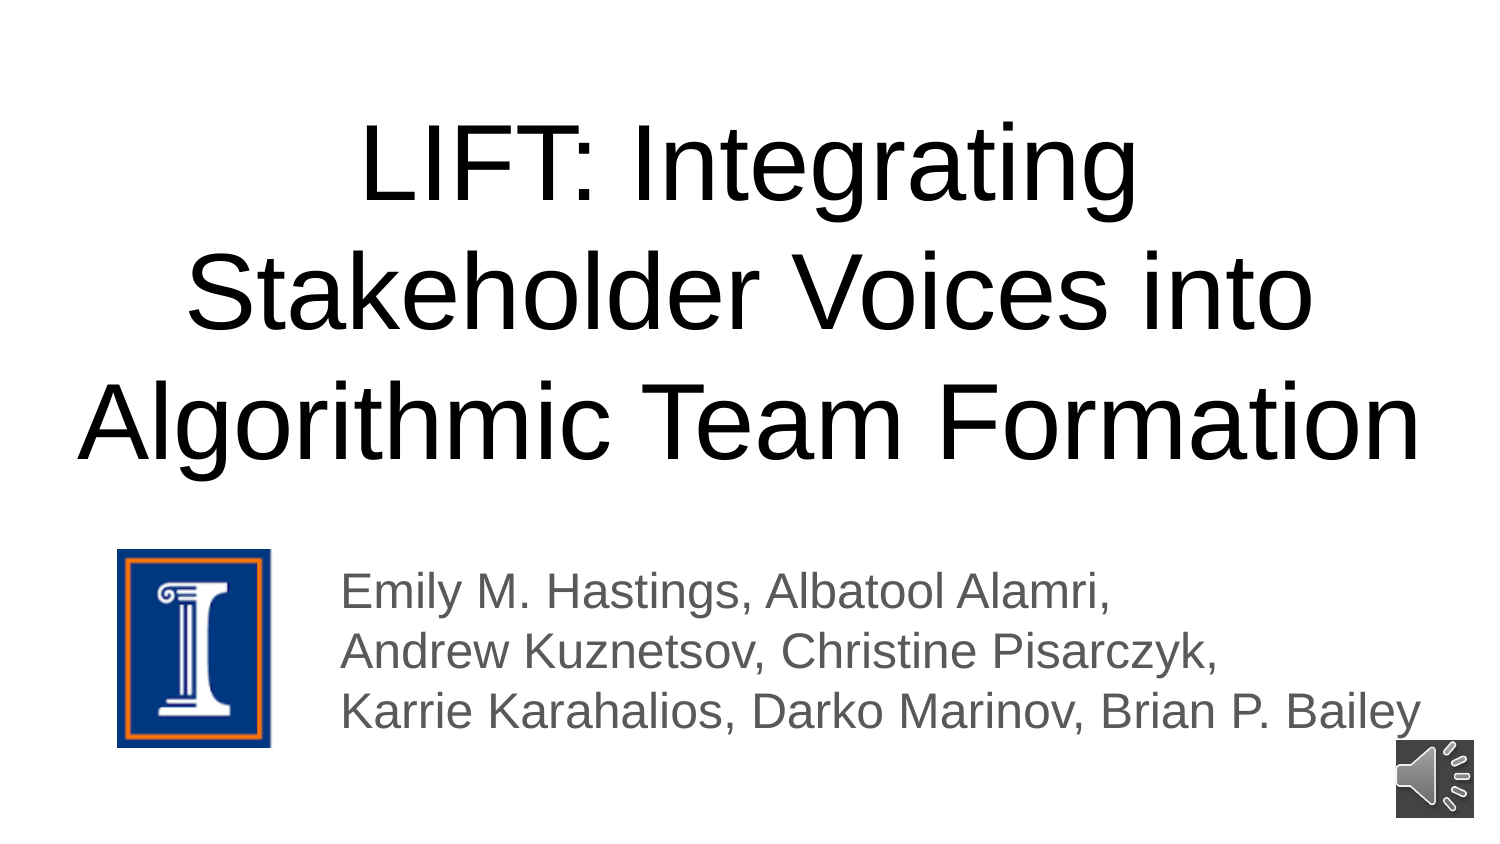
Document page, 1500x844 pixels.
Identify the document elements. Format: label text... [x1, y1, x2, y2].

title LIFT: Integrating Stakeholder Voices into Algorithmic Team Formation [51, 122, 1449, 497]
picture [116, 549, 273, 749]
subtitle Emily M. Hastings, Albatool Alamri, Andrew Kuznetsov, Christine Pisarczyk, Karrie Karahalios, Darko Marinov, Brian P. Bailey [325, 544, 1481, 754]
picture [1394, 738, 1476, 819]
